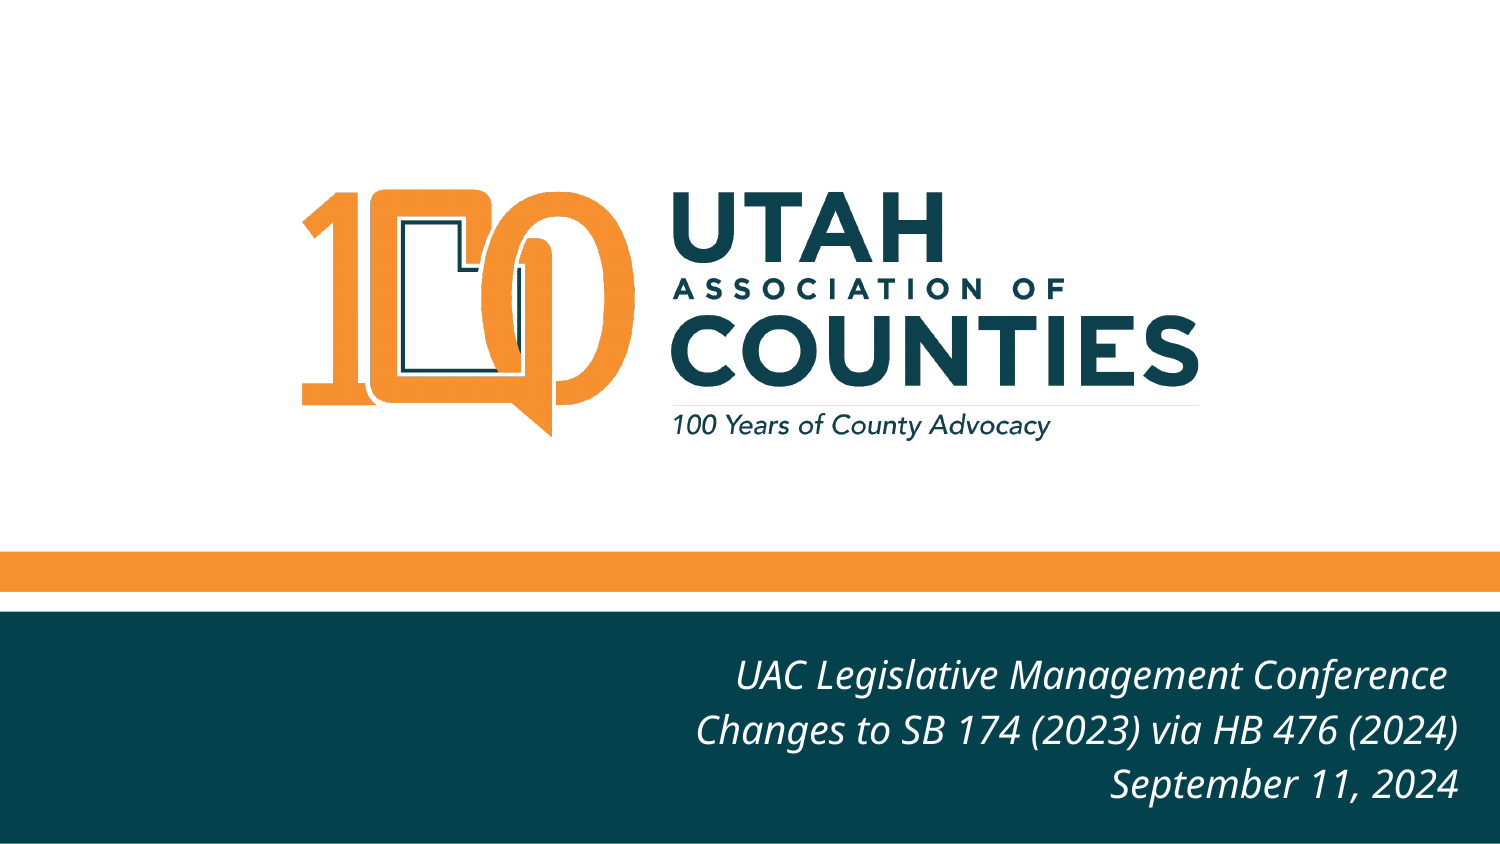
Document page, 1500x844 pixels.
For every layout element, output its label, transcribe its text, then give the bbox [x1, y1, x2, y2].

text_box [0, 591, 1500, 611]
text_box [0, 611, 1500, 844]
picture [287, 168, 1213, 447]
subtitle UAC Legislative Management Conference Changes to SB 174 (2023) via HB 476 (2024) September 11, 2024 [76, 627, 1475, 801]
text_box [0, 551, 1500, 591]
